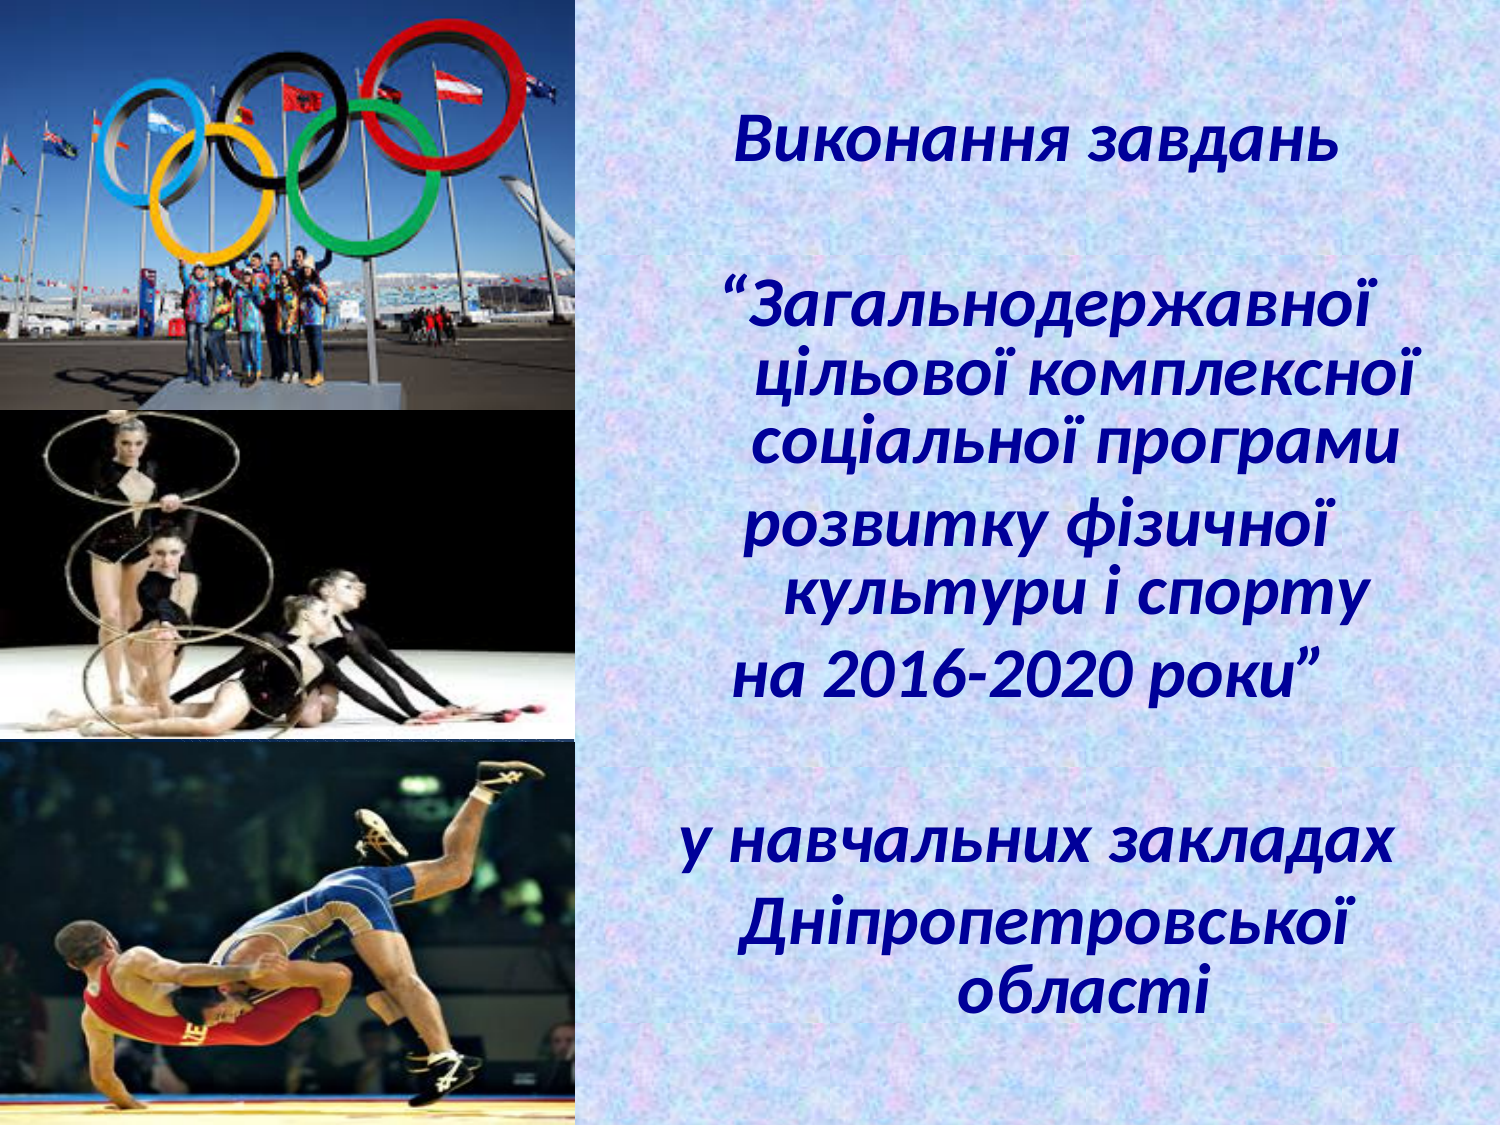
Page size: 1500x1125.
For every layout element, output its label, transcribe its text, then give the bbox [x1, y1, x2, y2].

picture [0, 741, 575, 1125]
picture [0, 0, 575, 739]
subtitle Виконання завдань “Загальнодержавної цільової комплексної соціальної програми розвитку фізичної культури і спорту на 2016-2020 роки” у навчальних закладах Дніпропетровської області [575, 0, 1500, 1125]
